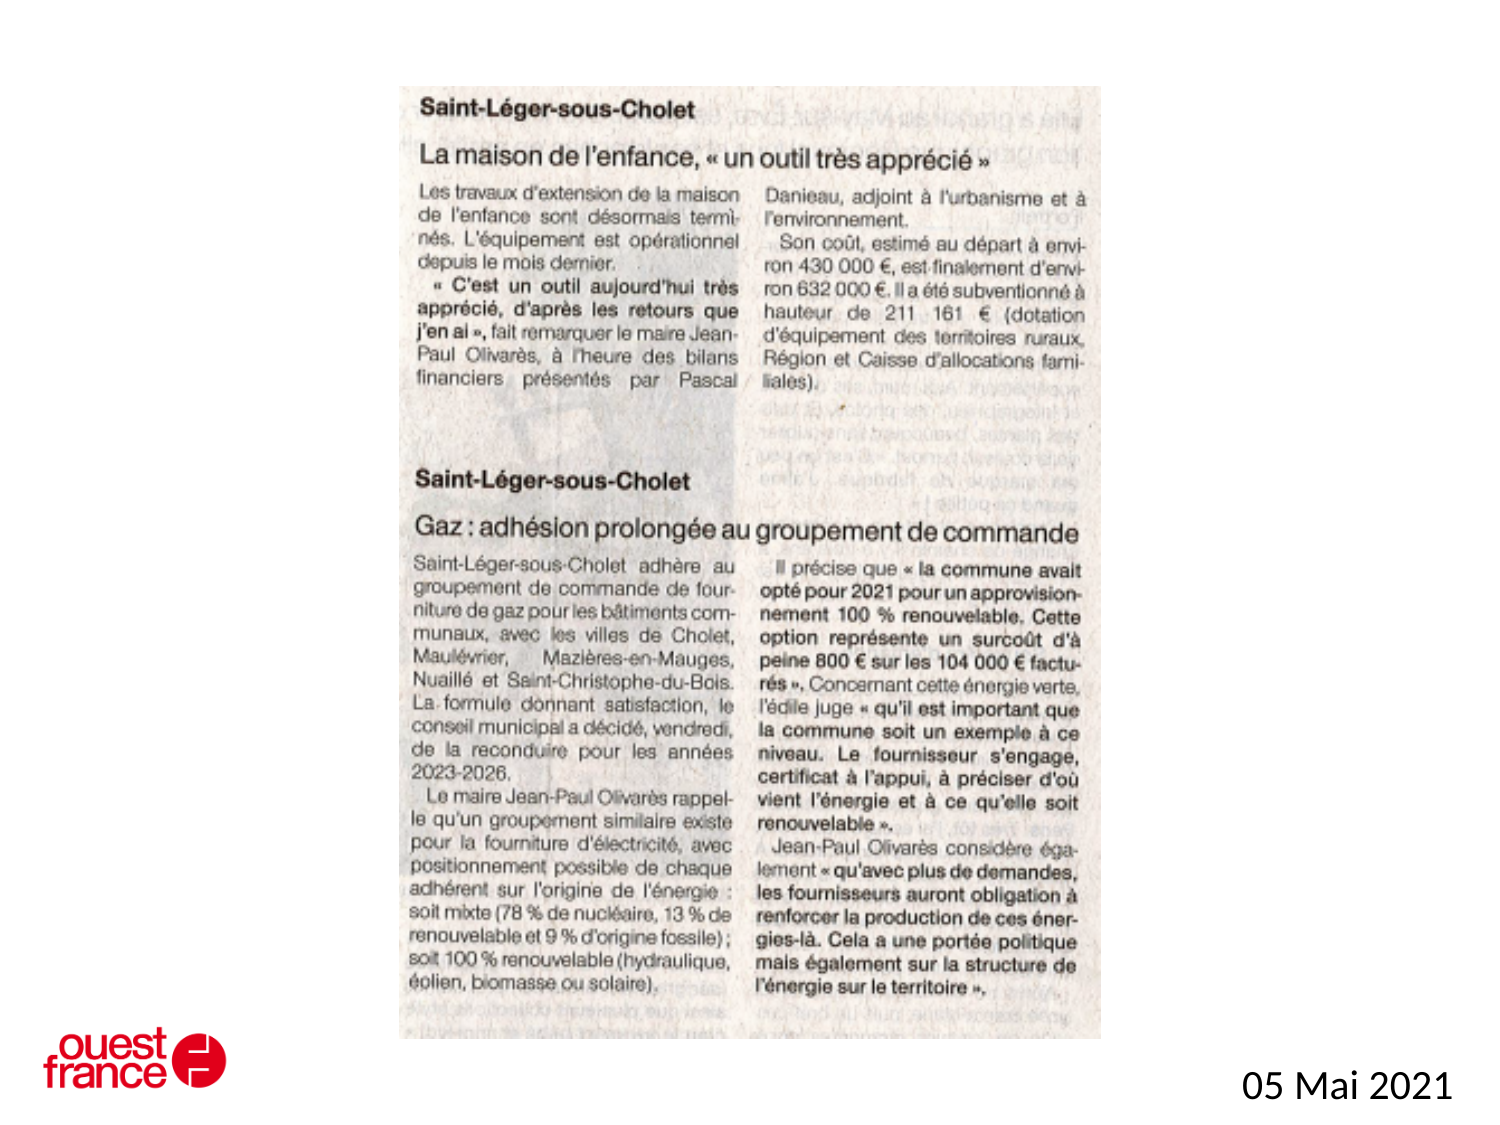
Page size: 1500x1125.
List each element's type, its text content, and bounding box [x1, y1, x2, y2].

picture [17, 1013, 260, 1122]
text_box 05 Mai 2021 [1080, 1050, 1469, 1115]
picture [398, 86, 1101, 1039]
